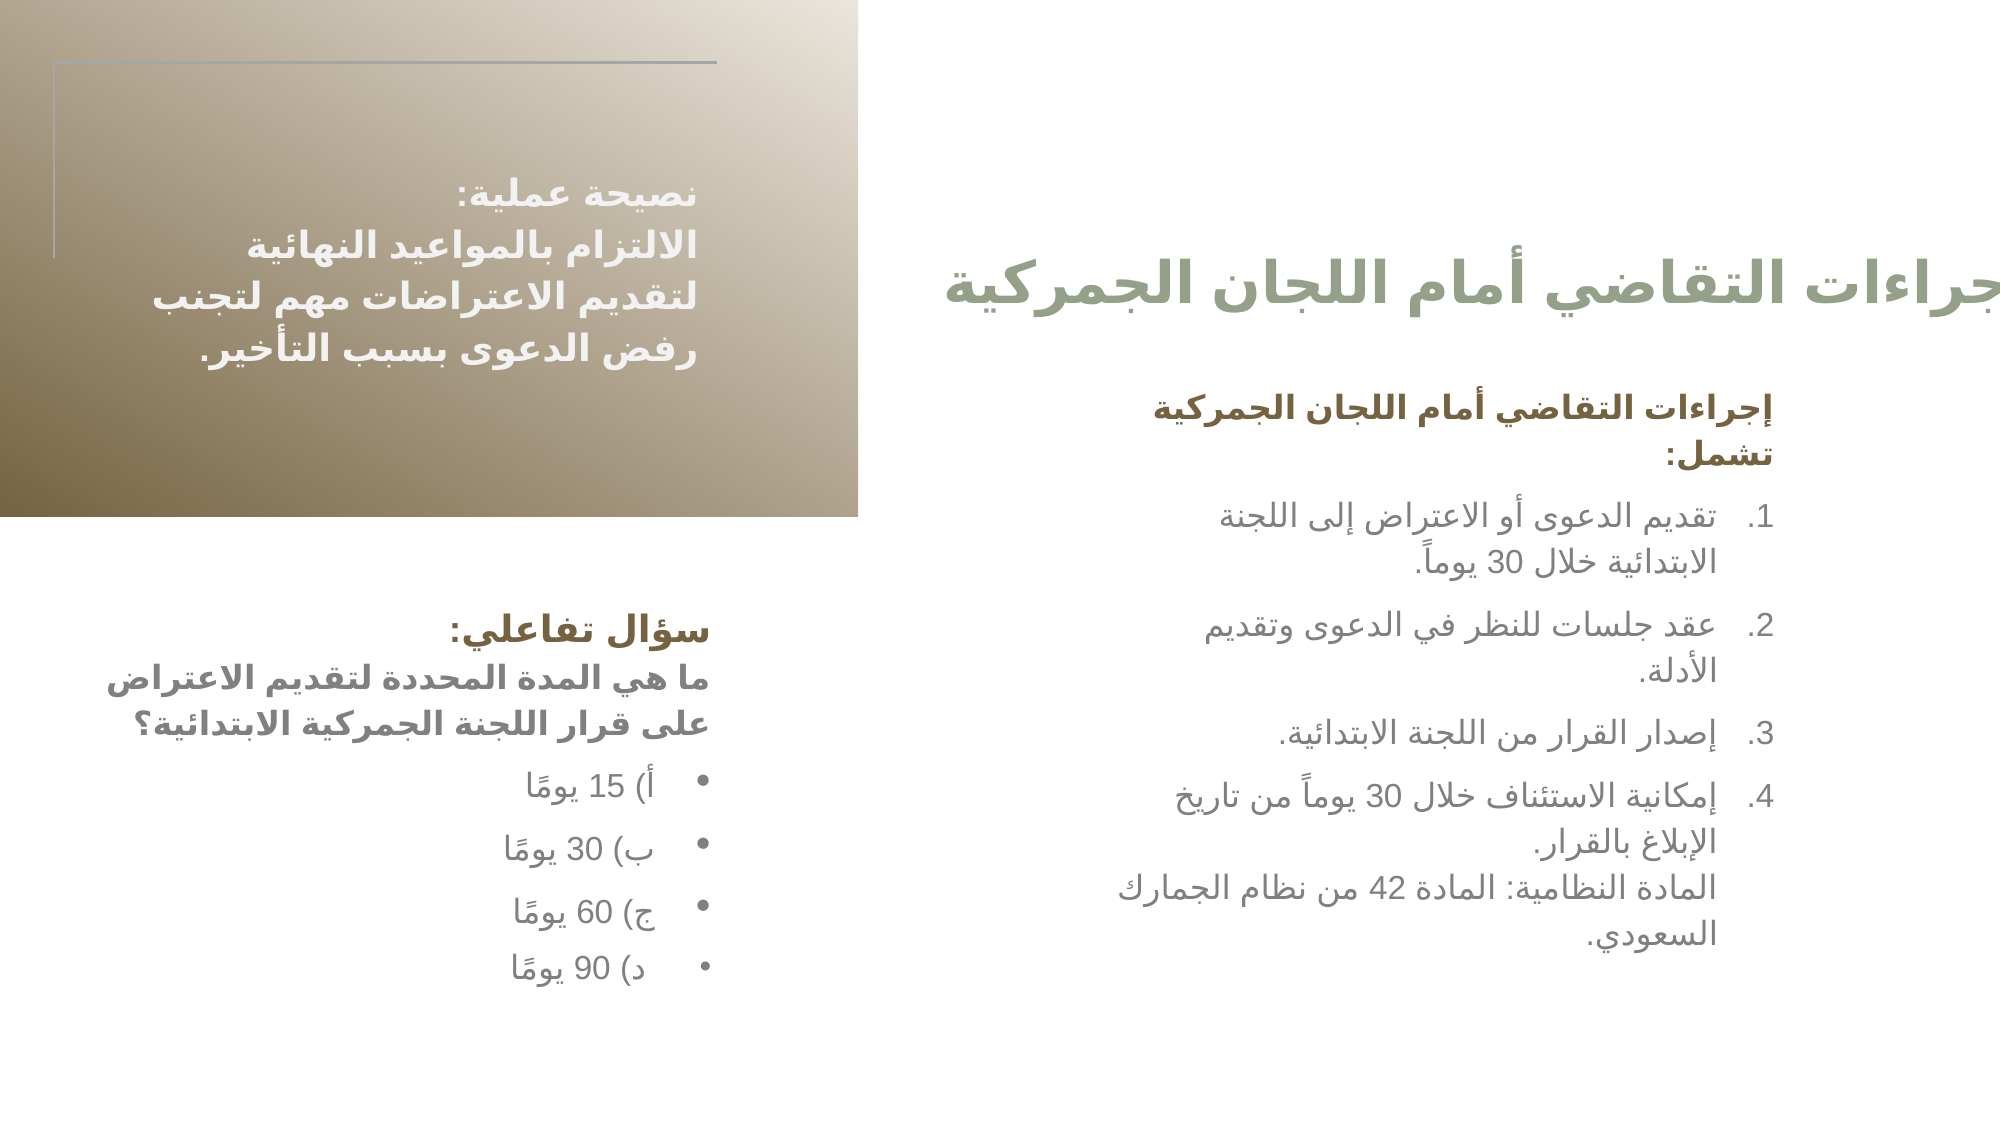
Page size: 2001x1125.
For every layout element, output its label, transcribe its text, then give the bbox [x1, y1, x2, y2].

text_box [286, 0, 484, 493]
text_box نصيحة عملية: الالتزام بالمواعيد النهائية لتقديم الاعتراضات مهم لتجنب رفض الدعوى بسبب التأخير. [492, 154, 714, 377]
text_box نصيحة عملية: الالتزام بالمواعيد النهائية لتقديم الاعتراضات مهم لتجنب رفض الدعوى بسبب التأخير. [127, 154, 284, 377]
text_box سؤال تفاعلي: ما هي المدة المحددة لتقديم الاعتراض على قرار اللجنة الجمركية الابتدائية؟ أ) 15 يومًا ب) 30 يومًا ج) 60 يومًا د) 90 يومًا [12, 591, 726, 994]
text_box [0, 0, 859, 518]
text_box إجراءات التقاضي أمام اللجان الجمركية [928, 237, 2000, 323]
text_box إجراءات التقاضي أمام اللجان الجمركية تشمل: تقديم الدعوى أو الاعتراض إلى اللجنة الابتدائية خلال 30 يوماً. عقد جلسات للنظر في الدعوى وتقديم الأدلة. إصدار القرار من اللجنة الابتدائية. إمكانية الاستئناف خلال 30 يوماً من تاريخ الإبلاغ بالقرار. المادة النظامية: المادة 42 من نظام الجمارك السعودي. [1101, 372, 1790, 959]
